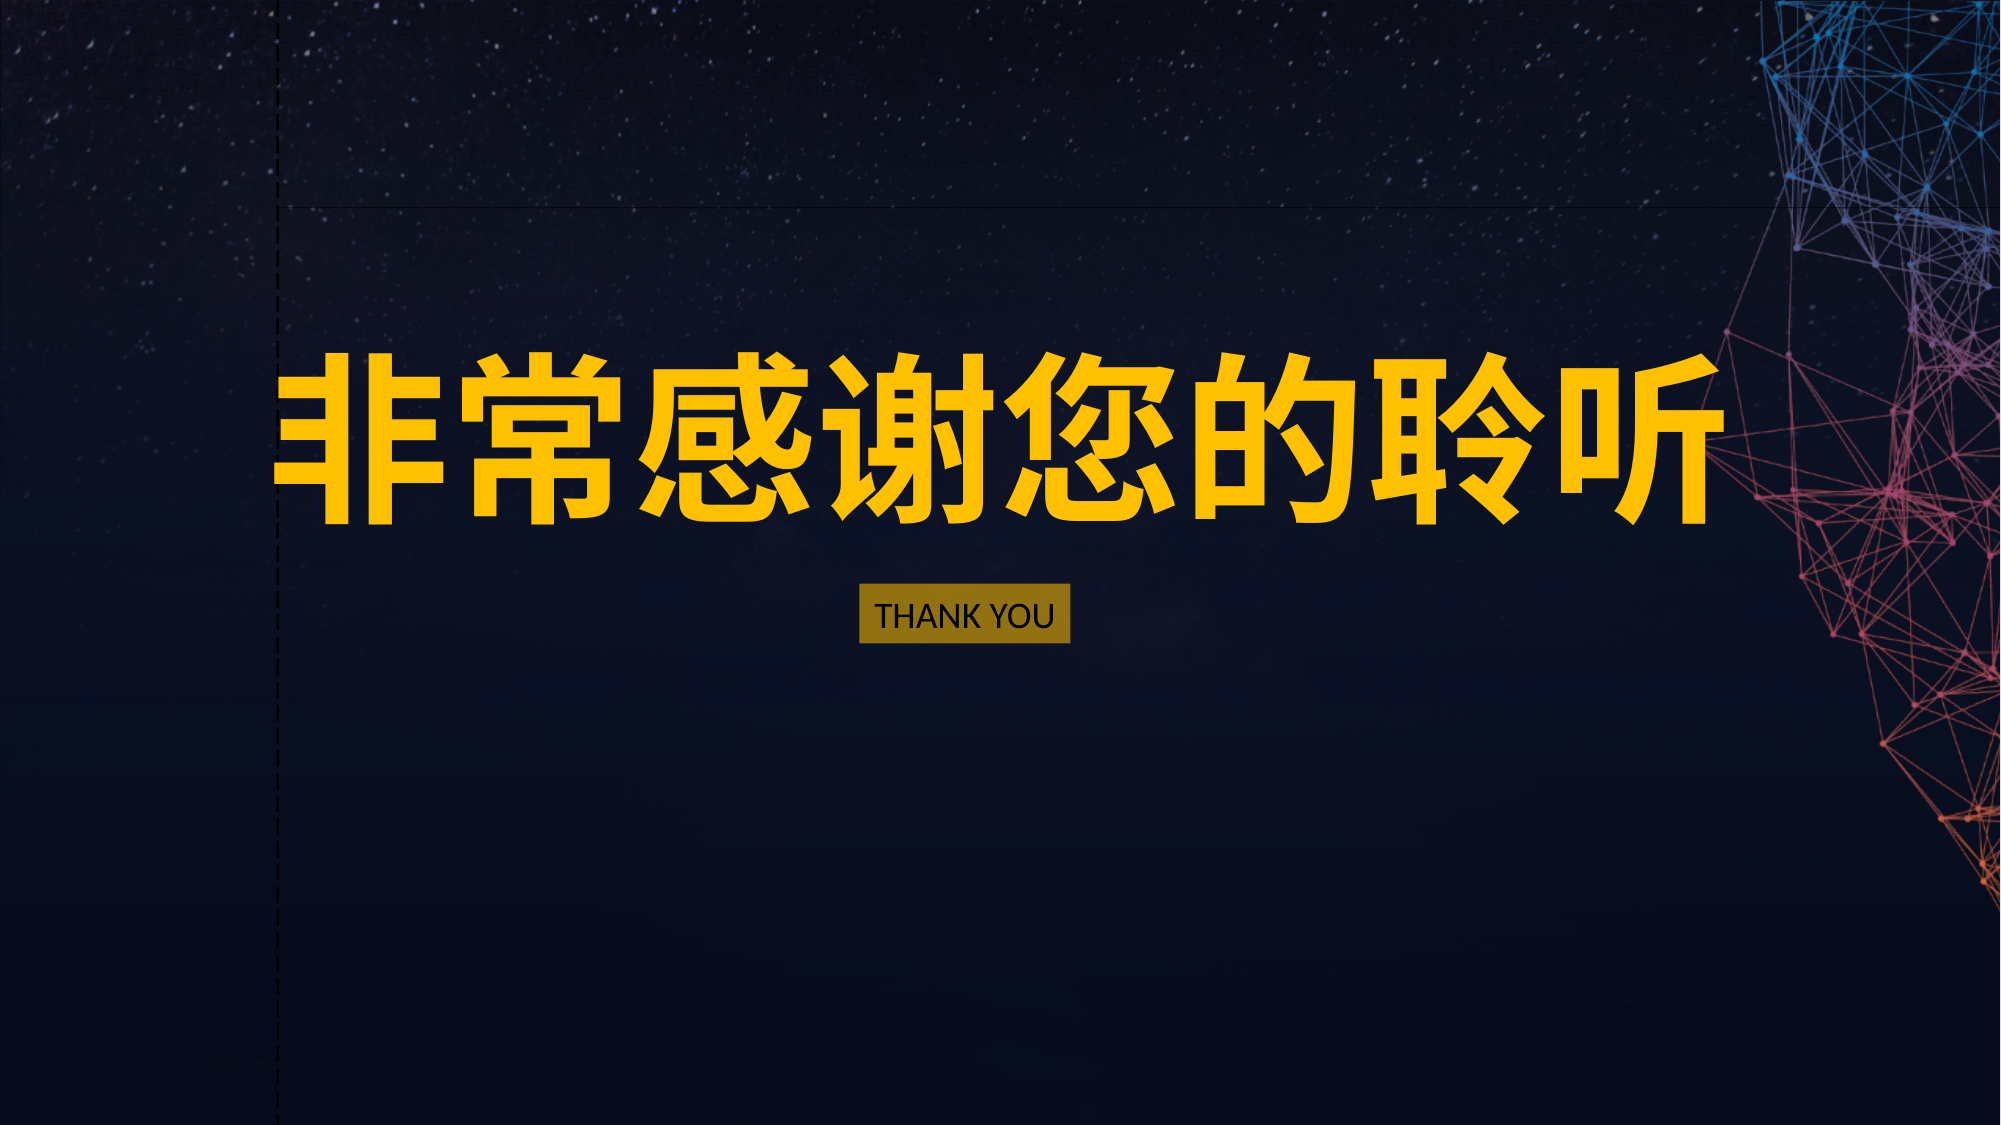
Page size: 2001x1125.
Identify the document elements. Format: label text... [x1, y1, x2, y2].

picture [0, 0, 2001, 1125]
text_box THANK YOU [859, 583, 1071, 644]
text_box 非常感谢您的聆听 [252, 318, 1748, 553]
